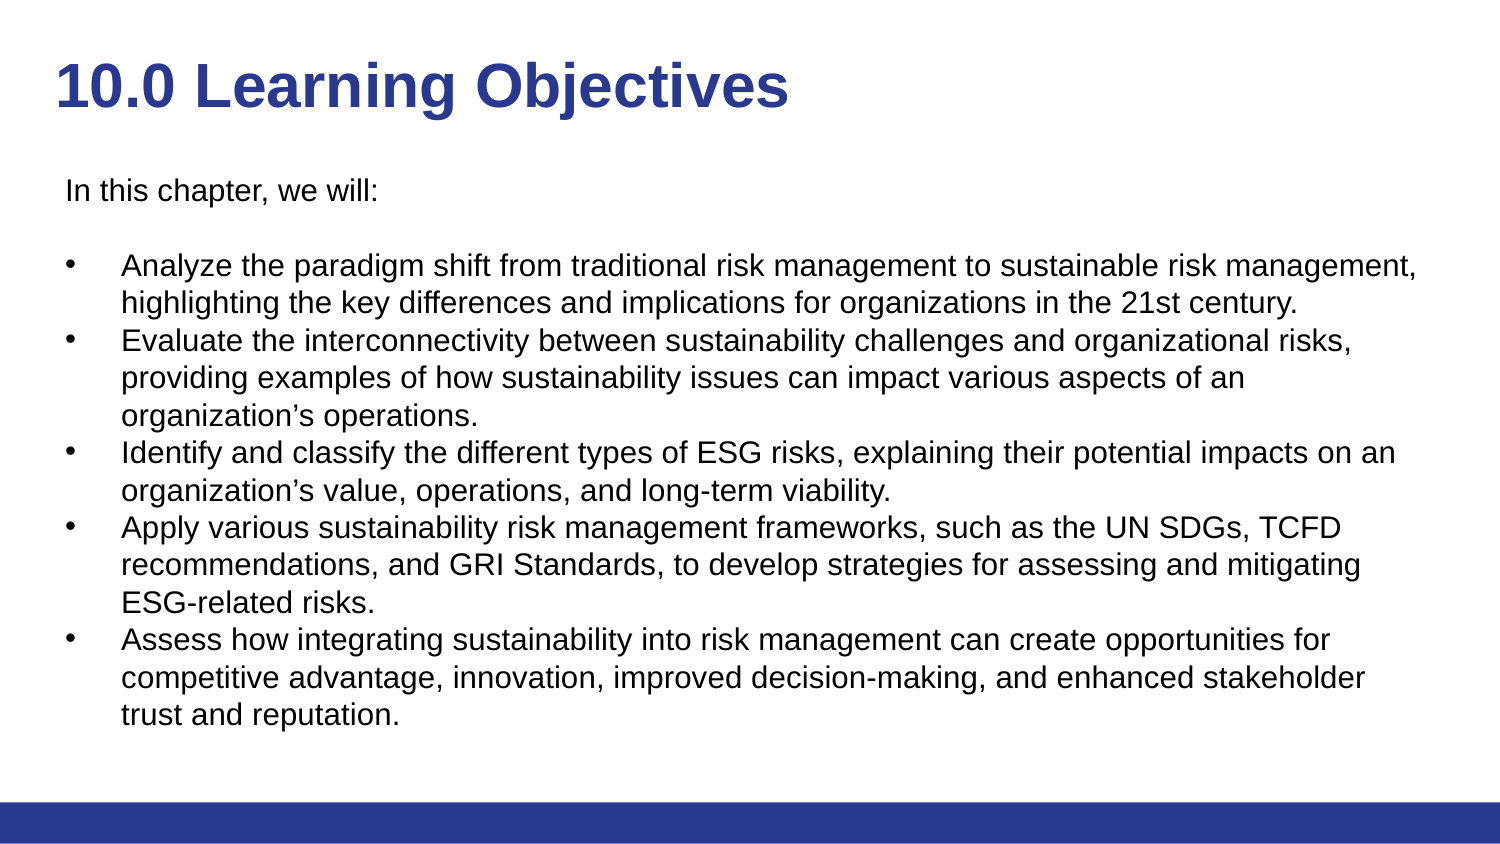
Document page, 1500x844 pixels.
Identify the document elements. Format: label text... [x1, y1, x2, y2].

text_box In this chapter, we will: Analyze the paradigm shift from traditional risk management to sustainable risk management, highlighting the key differences and implications for organizations in the 21st century. Evaluate the interconnectivity between sustainability challenges and organizational risks, providing examples of how sustainability issues can impact various aspects of an organization’s operations. Identify and classify the different types of ESG risks, explaining their potential impacts on an organization’s value, operations, and long-term viability. Apply various sustainability risk management frameworks, such as the UN SDGs, TCFD recommendations, and GRI Standards, to develop strategies for assessing and mitigating ESG-related risks. Assess how integrating sustainability into risk management can create opportunities for competitive advantage, innovation, improved decision-making, and enhanced stakeholder trust and reputation. [50, 162, 1450, 777]
title 10.0 Learning Objectives [40, 29, 1421, 163]
